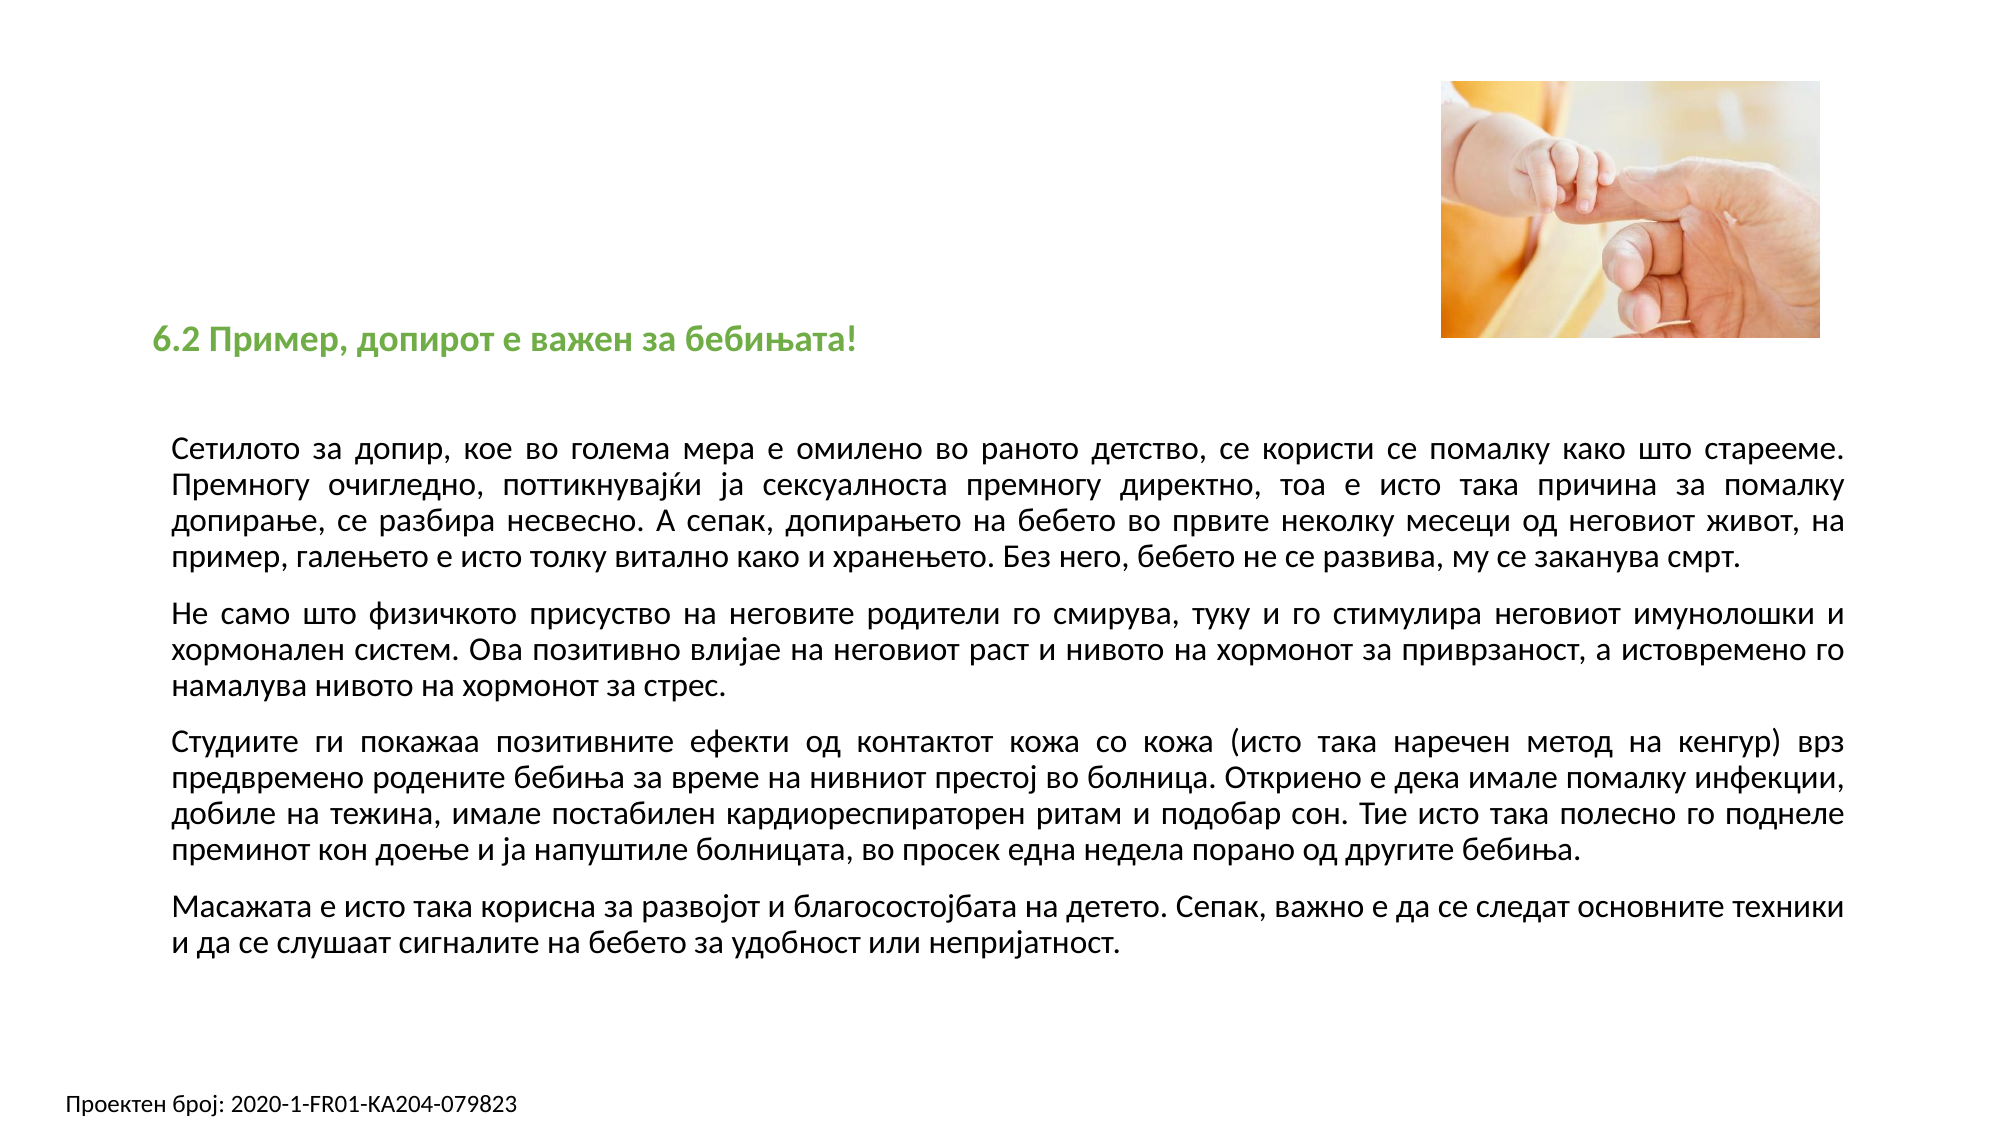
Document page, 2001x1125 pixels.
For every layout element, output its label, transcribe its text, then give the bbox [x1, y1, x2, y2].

picture [1440, 80, 1820, 338]
text_box Проектен број: 2020-1-FR01-KA204-079823 [50, 1079, 824, 1125]
list 6.2 Пример, допирот е важен за бебињата! Сетилото за допир, кое во голема мера е омилено во раното детство, се користи се помалку како што старееме. Премногу очигледно, поттикнувајќи ја сексуалноста премногу директно, тоа е исто така причина за помалку допирање, се разбира несвесно. А сепак, допирањето на бебето во првите неколку месеци од неговиот живот, на пример, галењето е исто толку витално како и хранењето. Без него, бебето не се развива, му се заканува смрт. Не само што физичкото присуство на неговите родители го смирува, туку и го стимулира неговиот имунолошки и хормонален систем. Ова позитивно влијае на неговиот раст и нивото на хормонот за приврзаност, а истовремено го намалува нивото на хормонот за стрес. Студиите ги покажаа позитивните ефекти од контактот кожа со кожа (исто така наречен метод на кенгур) врз предвремено родените бебиња за време на нивниот престој во болница. Откриено е дека имале помалку инфекции, добиле на тежина, имале постабилен кардиореспираторен ритам и подобар сон. Тие исто така полесно го поднеле преминот кон доење и ја напуштиле болницата, во просек една недела порано од другите бебиња. Масажата е исто така корисна за развојот и благосостојбата на детето. Сепак, важно е да се следат основните техники и да се слушаат сигналите на бебето за удобност или непријатност. [137, 299, 1863, 1014]
